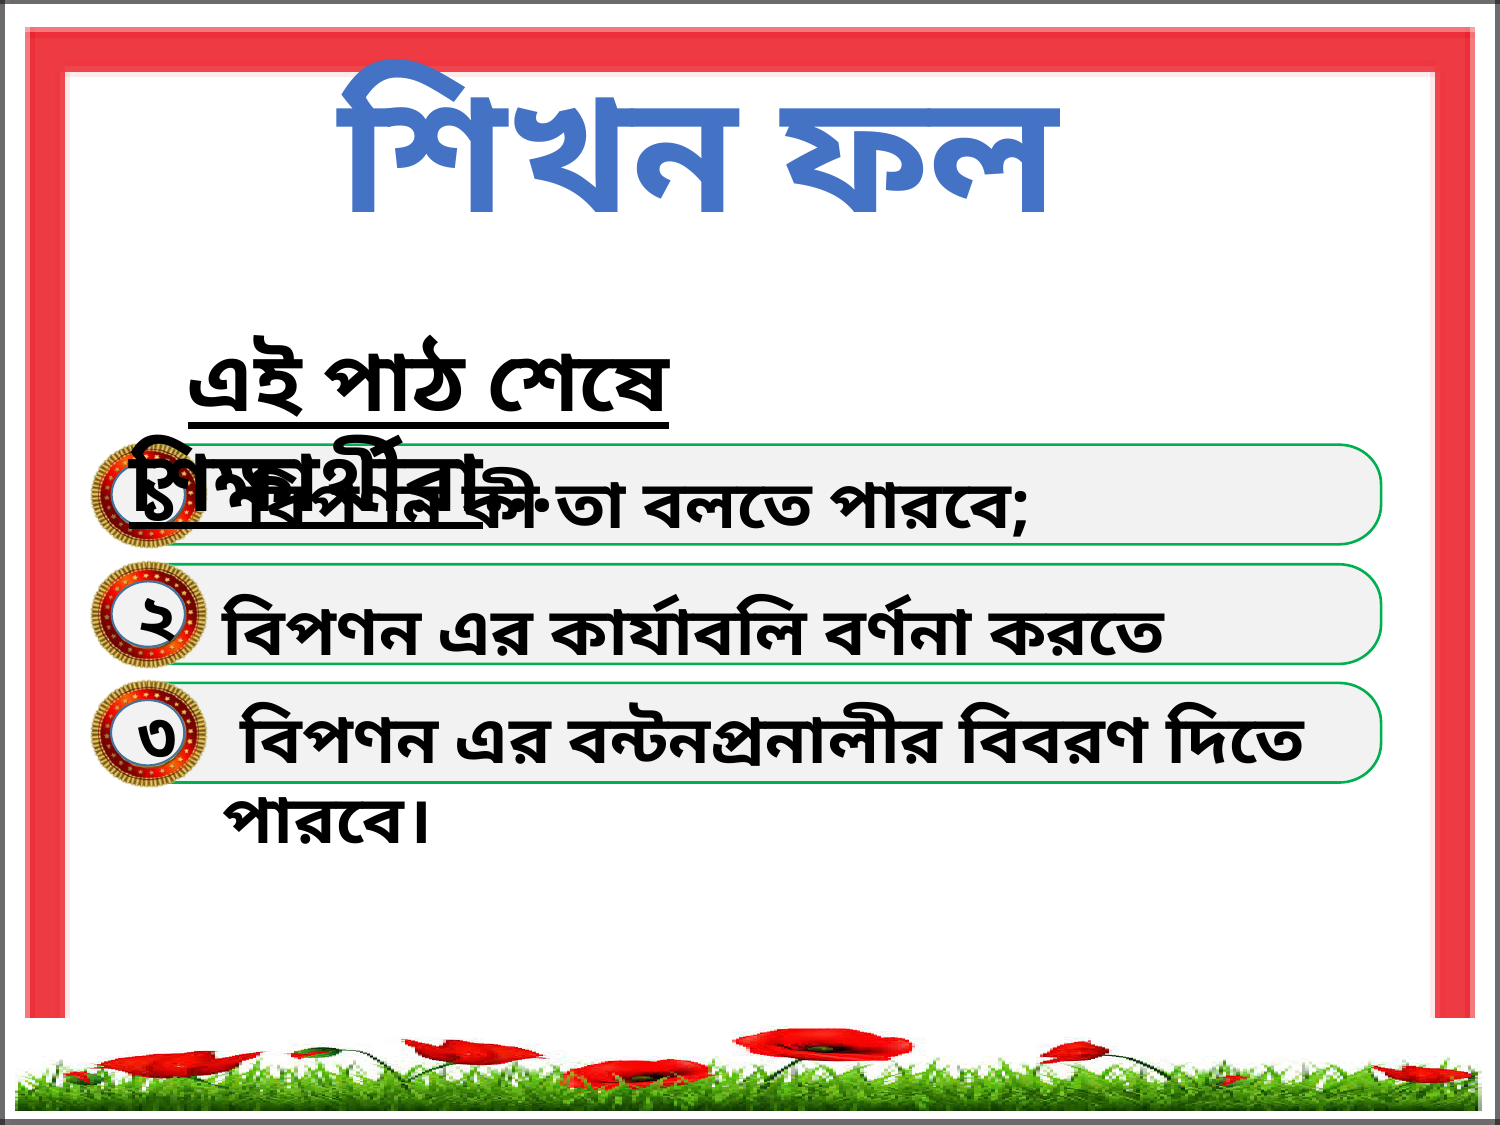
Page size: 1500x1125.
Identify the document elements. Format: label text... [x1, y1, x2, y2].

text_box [88, 320, 1418, 789]
text_box শিখন ফল [323, 38, 1074, 253]
picture [0, 0, 1500, 1125]
